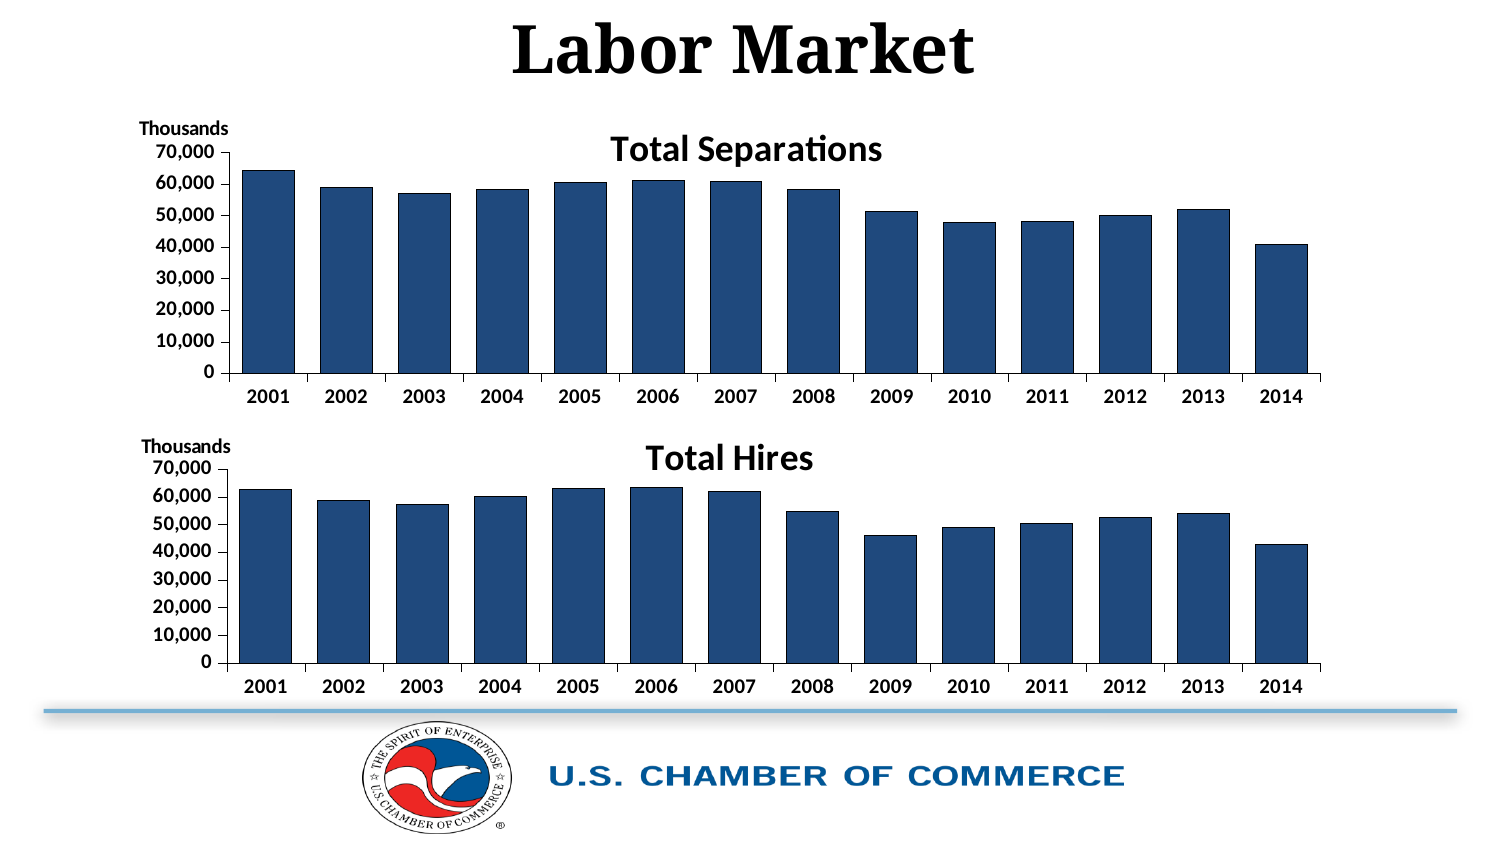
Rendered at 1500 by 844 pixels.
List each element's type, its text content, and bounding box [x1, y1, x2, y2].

chart [99, 430, 1351, 704]
picture [362, 721, 1124, 834]
chart [99, 112, 1351, 423]
text_box Labor Market [74, 0, 1413, 95]
